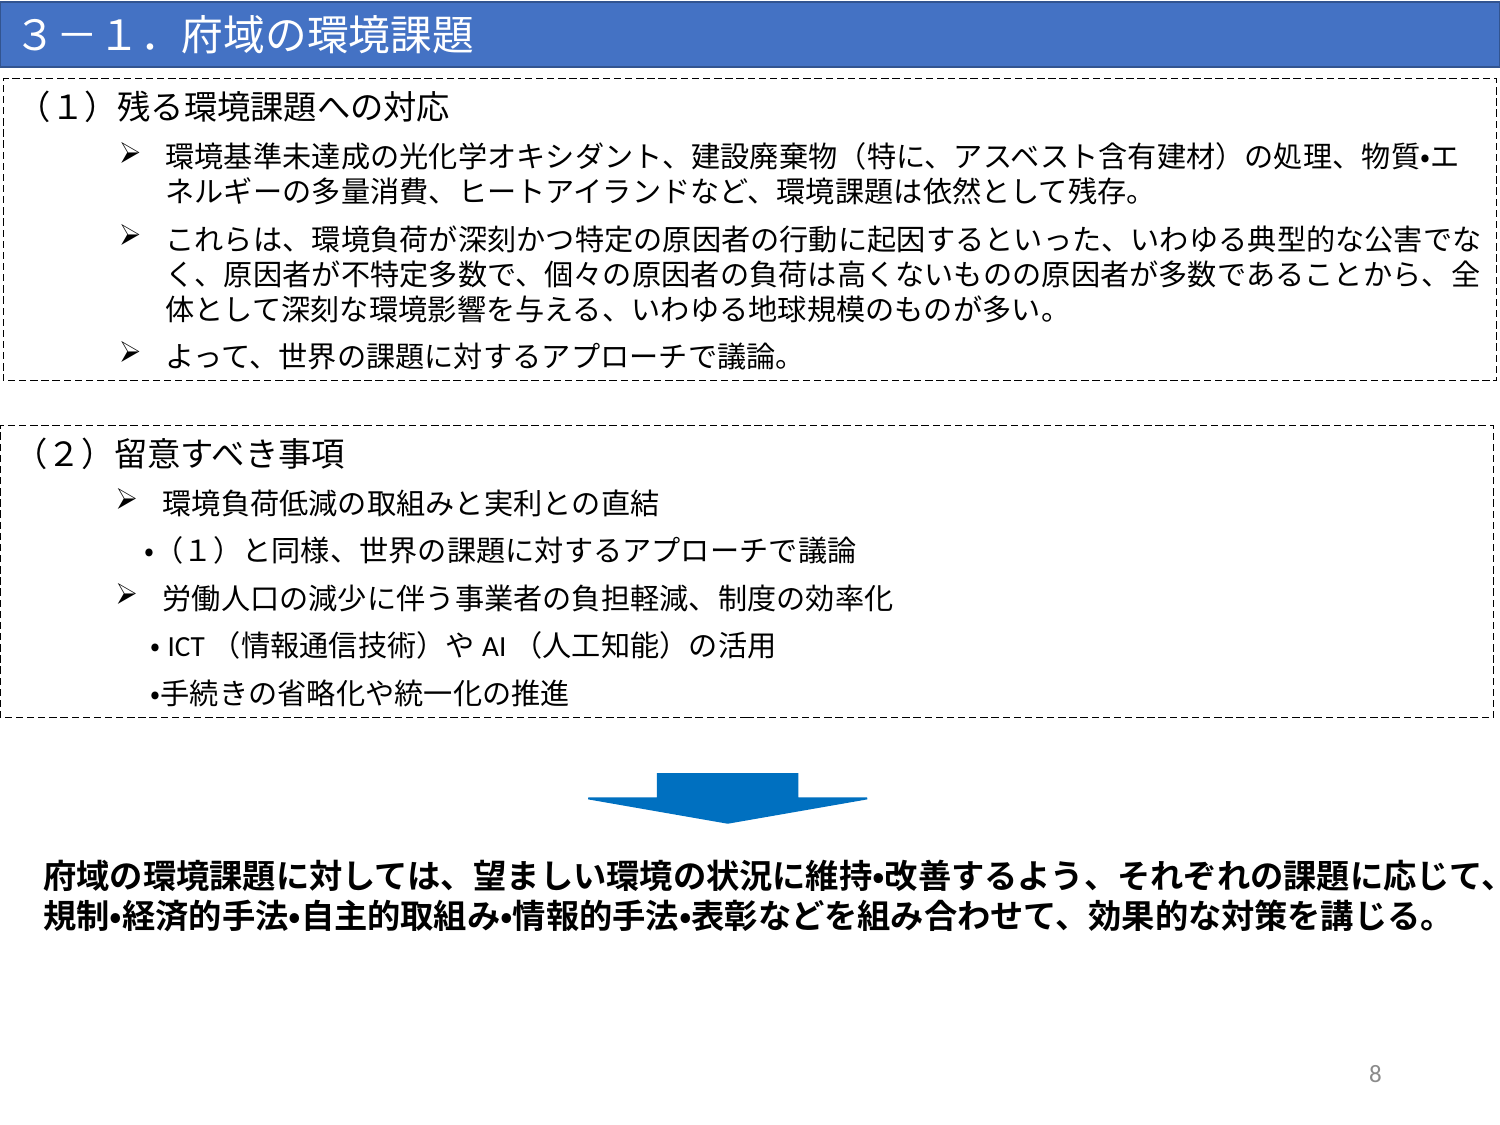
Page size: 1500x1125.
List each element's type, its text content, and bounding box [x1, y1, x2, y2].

text_box [588, 773, 868, 824]
slide_number 8 [1059, 1042, 1397, 1103]
text_box 府域の環境課題に対しては、望ましい環境の状況に維持・改善するよう、それぞれの課題に応じて、 規制・経済的手法・自主的取組み・情報的手法・表彰などを組み合わせて、効果的な対策を講じる。 [28, 848, 1500, 943]
text_box （１）残る環境課題への対応 環境基準未達成の光化学オキシダント、建設廃棄物（特に、アスベスト含有建材）の処理、物質・エネルギーの多量消費、ヒートアイランドなど、環境課題は依然として残存。 これらは、環境負荷が深刻かつ特定の原因者の行動に起因するといった、いわゆる典型的な公害でなく、原因者が不特定多数で、個々の原因者の負荷は高くないものの原因者が多数であることから、全体として深刻な環境影響を与える、いわゆる地球規模のものが多い。 よって、世界の課題に対するアプローチで議論。 [3, 78, 1497, 381]
text_box ３－１．府域の環境課題 [0, 1, 1500, 68]
text_box （２）留意すべき事項 環境負荷低減の取組みと実利との直結 ・（１）と同様、世界の課題に対するアプローチで議論 労働人口の減少に伴う事業者の負担軽減、制度の効率化 ・ICT（情報通信技術）やAI（人工知能）の活用 ・手続きの省略化や統一化の推進 [0, 425, 1494, 718]
